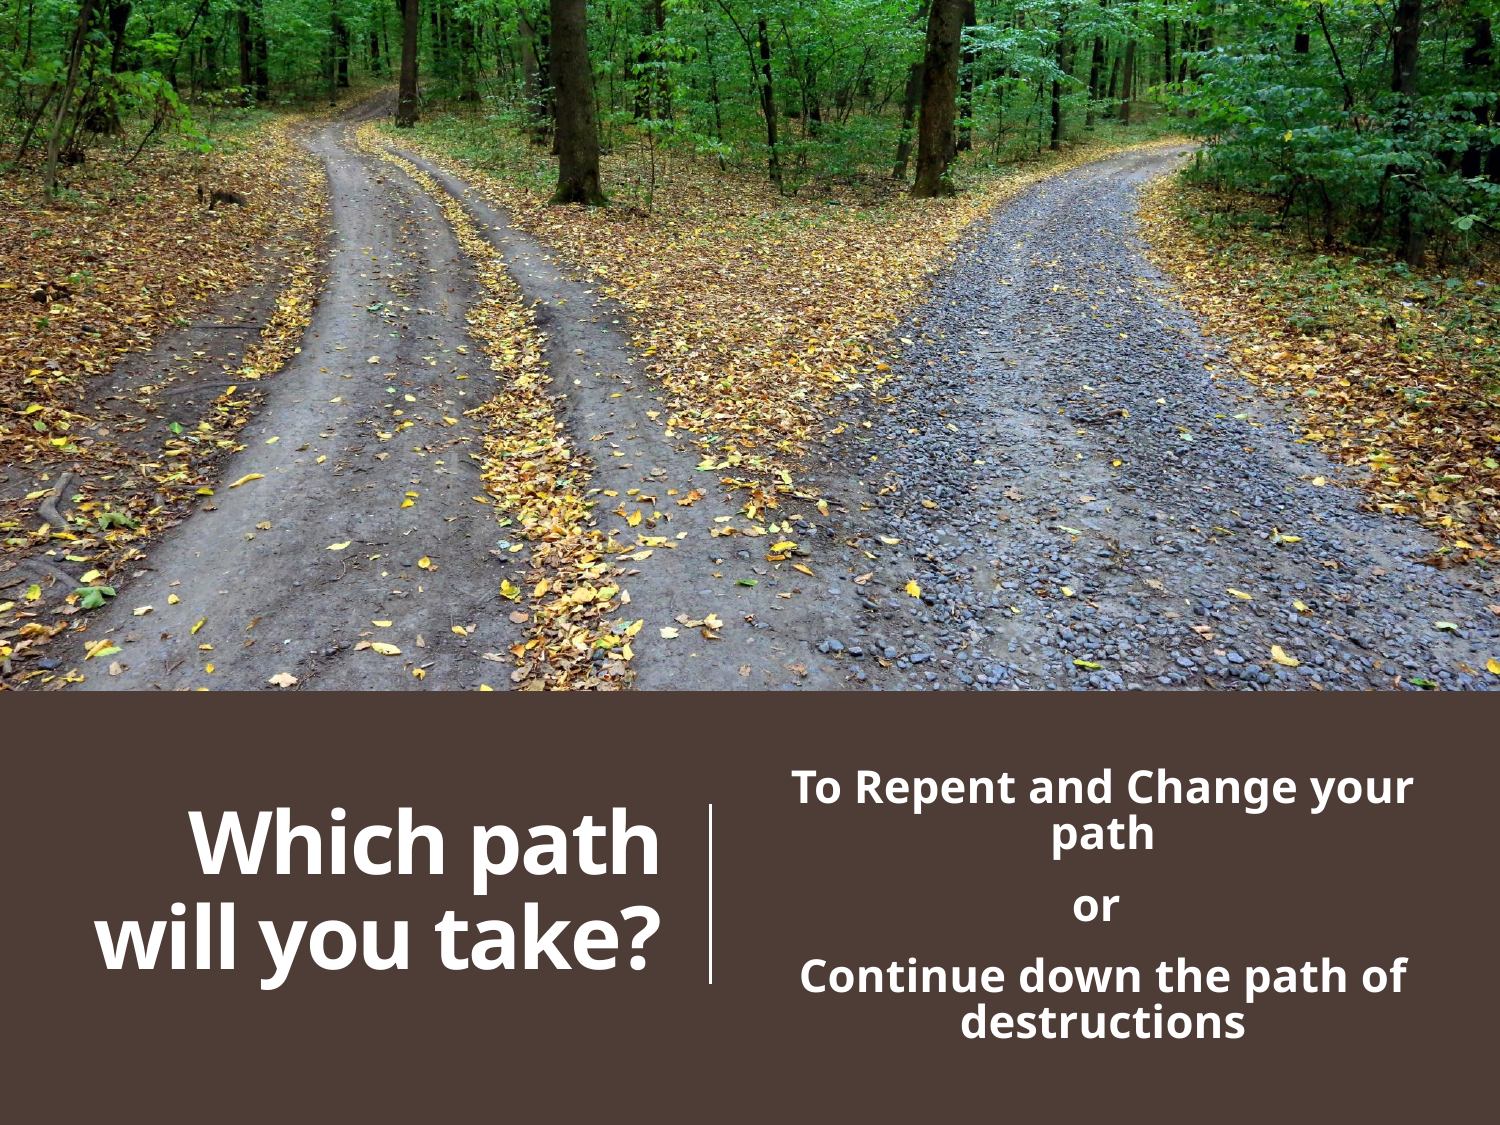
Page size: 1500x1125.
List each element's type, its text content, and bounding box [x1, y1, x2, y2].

list To Repent and Change your path or Continue down the path of destructions [710, 759, 1482, 1057]
title Which path will you take? [18, 745, 677, 1042]
text_box [0, 692, 1500, 1125]
picture [0, 0, 1500, 692]
